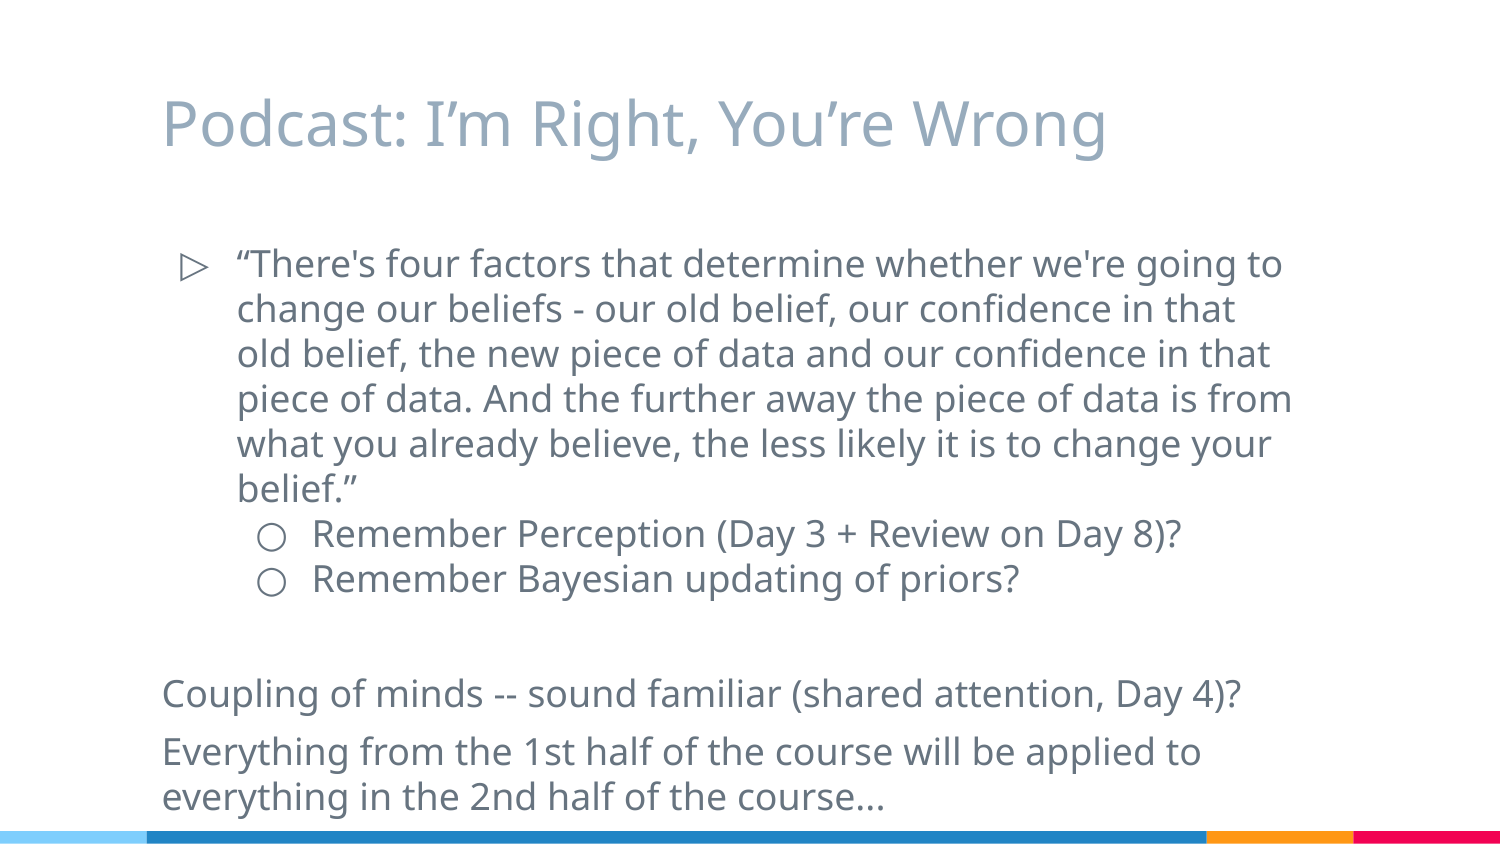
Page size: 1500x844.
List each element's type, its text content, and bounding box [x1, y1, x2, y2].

title Podcast: I’m Right, You’re Wrong [146, 33, 1207, 175]
list “There's four factors that determine whether we're going to change our beliefs - our old belief, our confidence in that old belief, the new piece of data and our confidence in that piece of data. And the further away the piece of data is from what you already believe, the less likely it is to change your belief.” Remember Perception (Day 3 + Review on Day 8)? Remember Bayesian updating of priors? Coupling of minds -- sound familiar (shared attention, Day 4)? Everything from the 1st half of the course will be applied to everything in the 2nd half of the course... [146, 225, 1314, 809]
